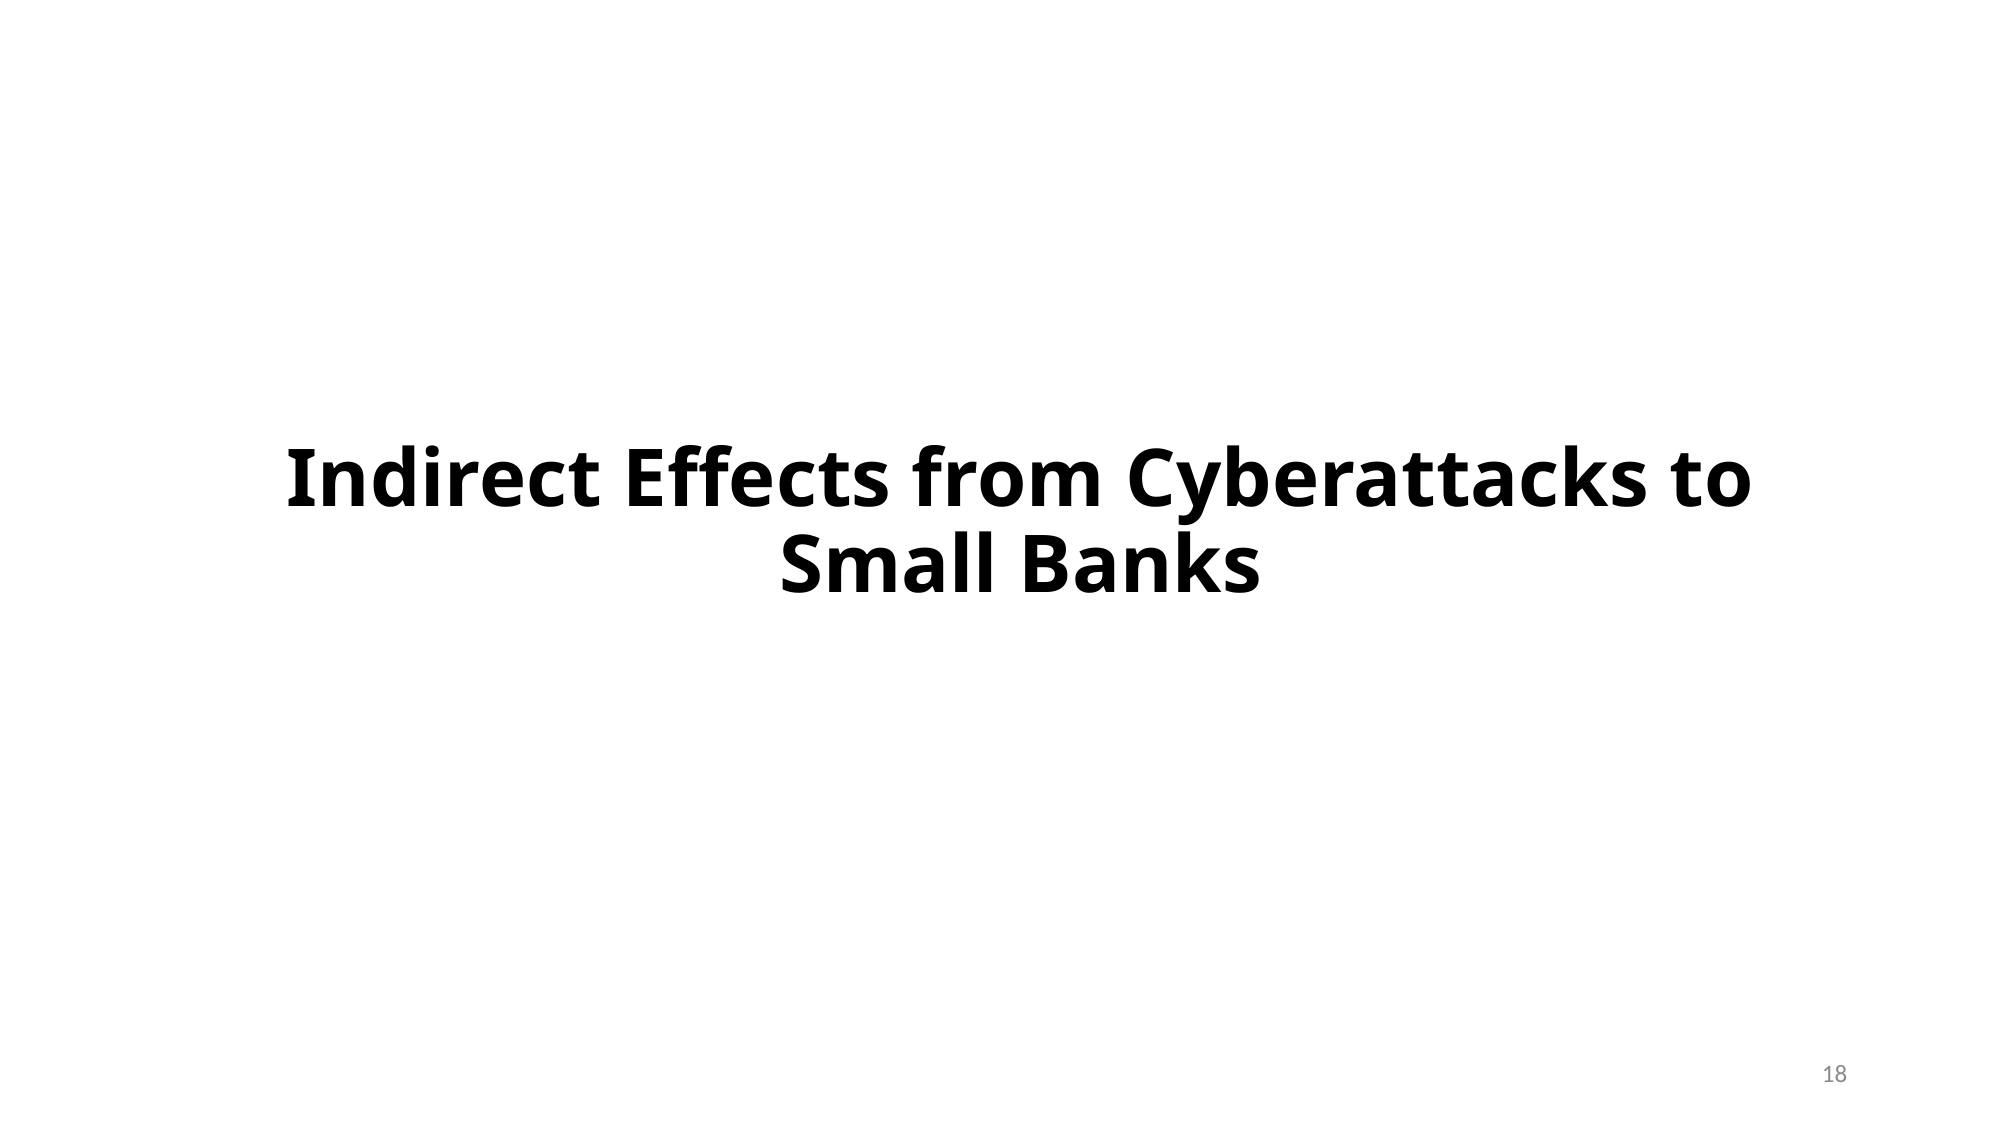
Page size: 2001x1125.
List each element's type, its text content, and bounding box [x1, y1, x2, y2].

title Indirect Effects from Cyberattacks to Small Banks [261, 429, 1781, 618]
slide_number 18 [1412, 1042, 1863, 1103]
